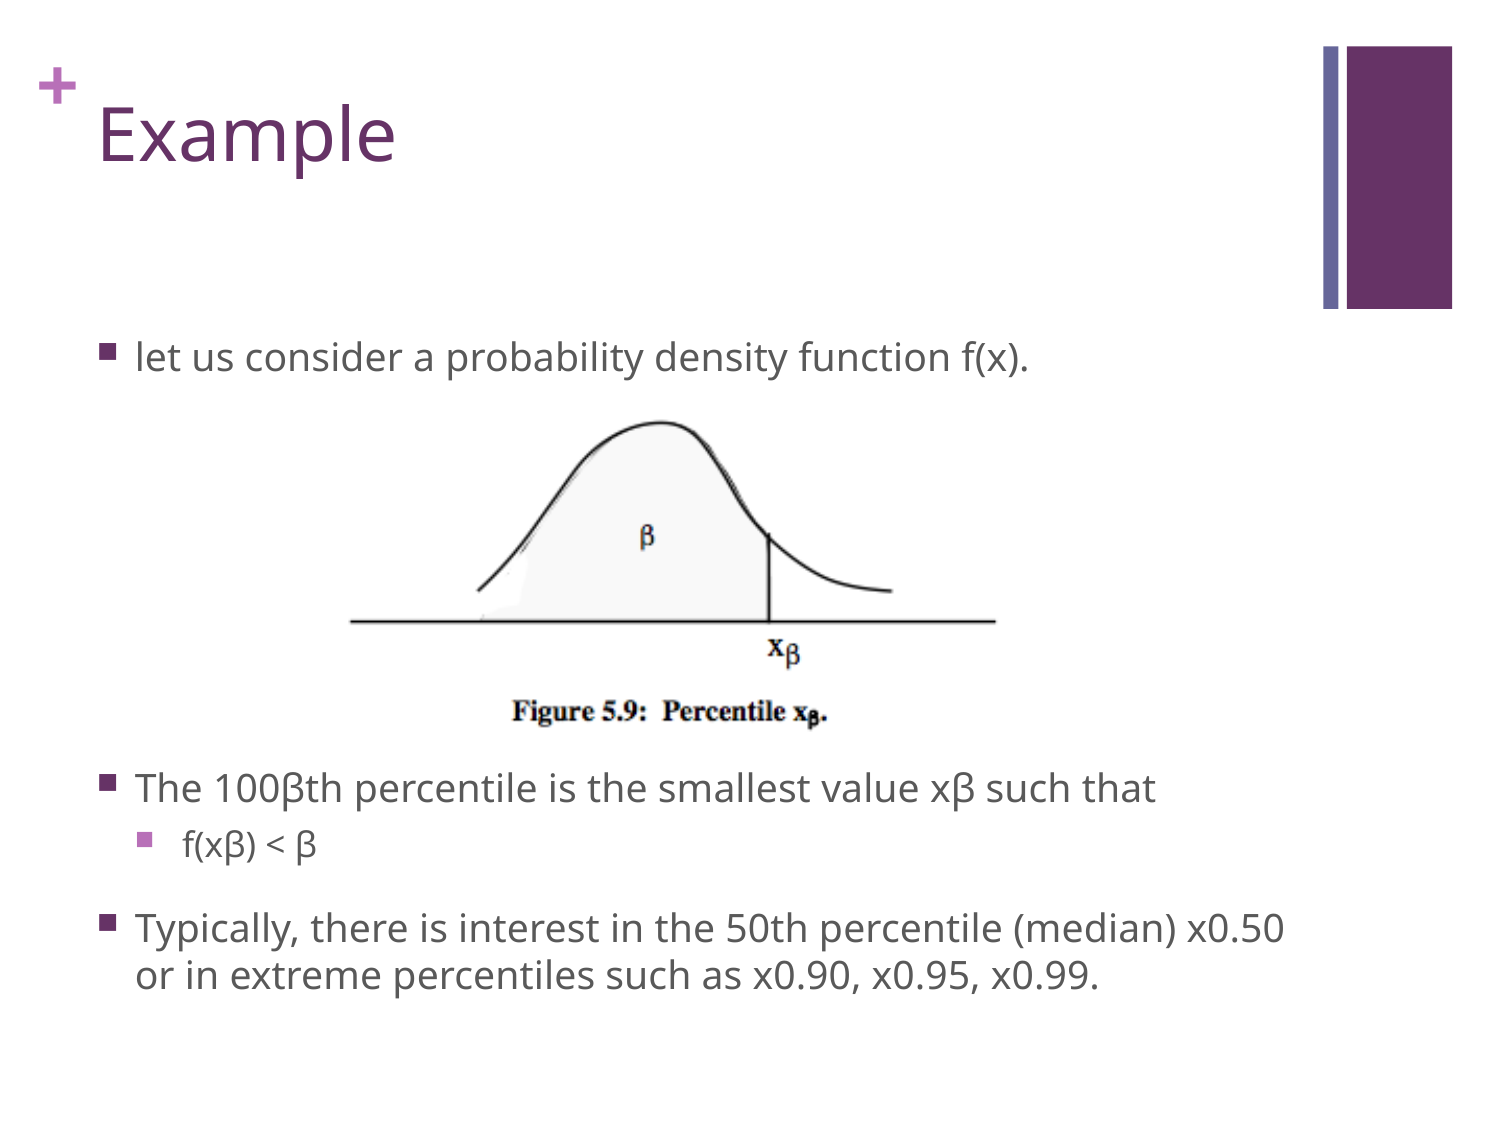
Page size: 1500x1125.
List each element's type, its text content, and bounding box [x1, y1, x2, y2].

picture [251, 386, 1065, 739]
list let us consider a probability density function f(x). The 100βth percentile is the smallest value xβ such that f(xβ) < β Typically, there is interest in the 50th percentile (median) x0.50 or in extreme percentiles such as x0.90, x0.95, x0.99. [81, 324, 1322, 1005]
title Example [81, 79, 1322, 263]
